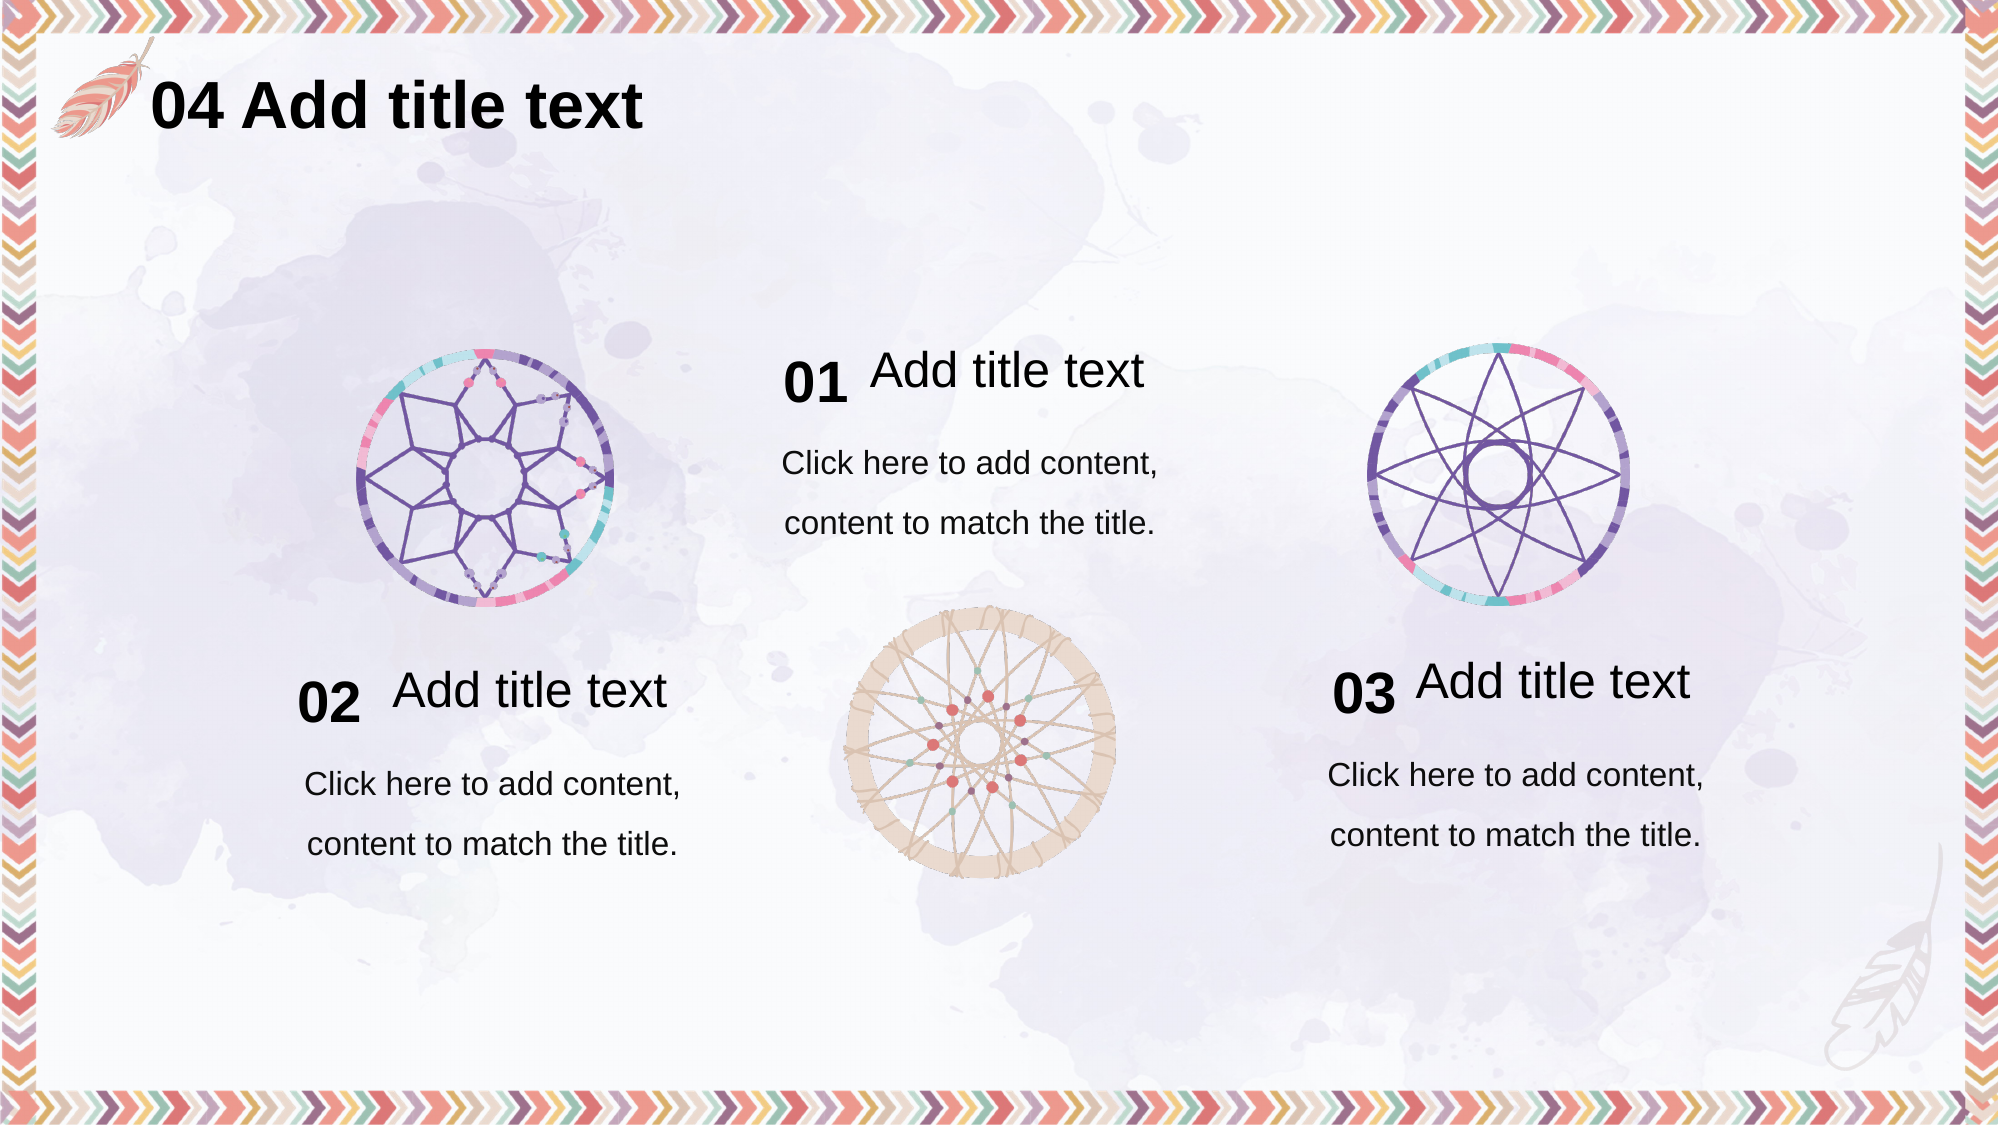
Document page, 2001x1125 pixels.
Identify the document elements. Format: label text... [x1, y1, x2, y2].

text_box Click here to add content, content to match the title. [765, 414, 1176, 549]
text_box 04 Add title text [135, 54, 705, 149]
text_box Click here to add content, content to match the title. [1311, 725, 1722, 860]
picture [0, 0, 1998, 1125]
text_box Add title text [879, 329, 1160, 405]
text_box Add title text [1427, 641, 1706, 717]
text_box Click here to add content, content to match the title. [288, 734, 698, 869]
text_box 01 [754, 319, 879, 422]
text_box 03 [1303, 630, 1427, 733]
text_box Add title text [392, 650, 683, 725]
text_box 02 [268, 639, 392, 742]
